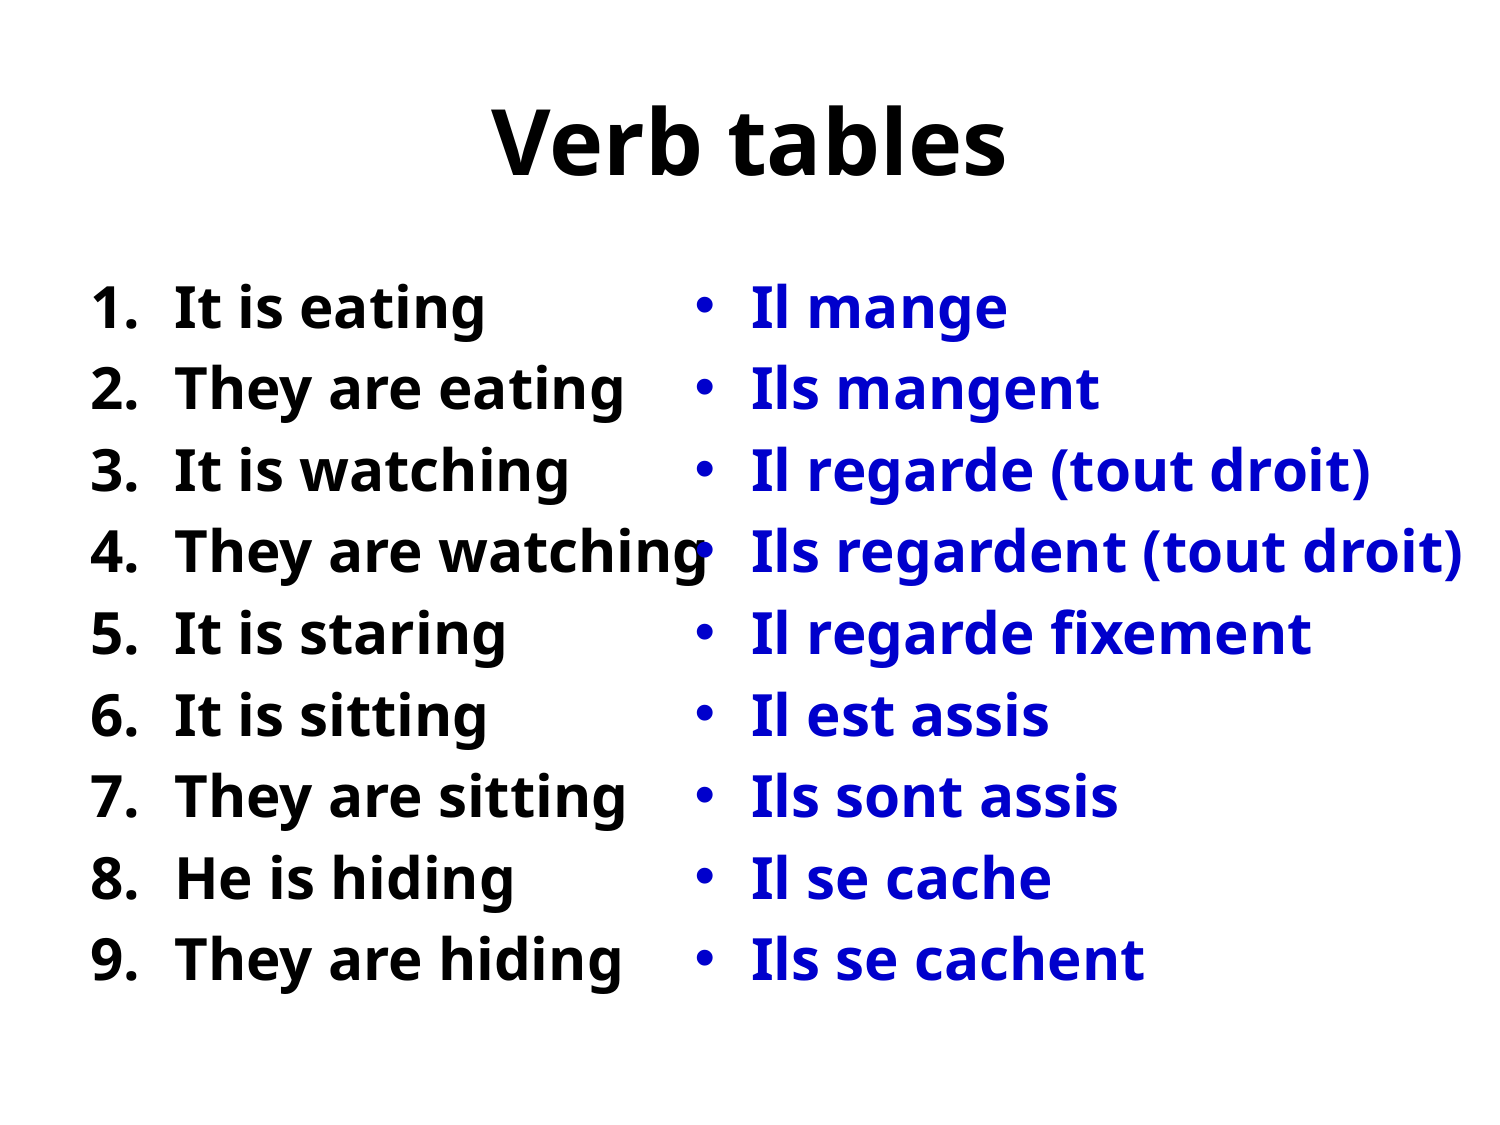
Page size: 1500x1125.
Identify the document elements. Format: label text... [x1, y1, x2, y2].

list It is eating They are eating It is watching They are watching It is staring It is sitting They are sitting He is hiding They are hiding [75, 262, 679, 1005]
title Verb tables [75, 45, 1425, 233]
list Il mange Ils mangent Il regarde (tout droit) Ils regardent (tout droit) Il regarde fixement Il est assis Ils sont assis Il se cache Ils se cachent [679, 262, 1500, 1005]
